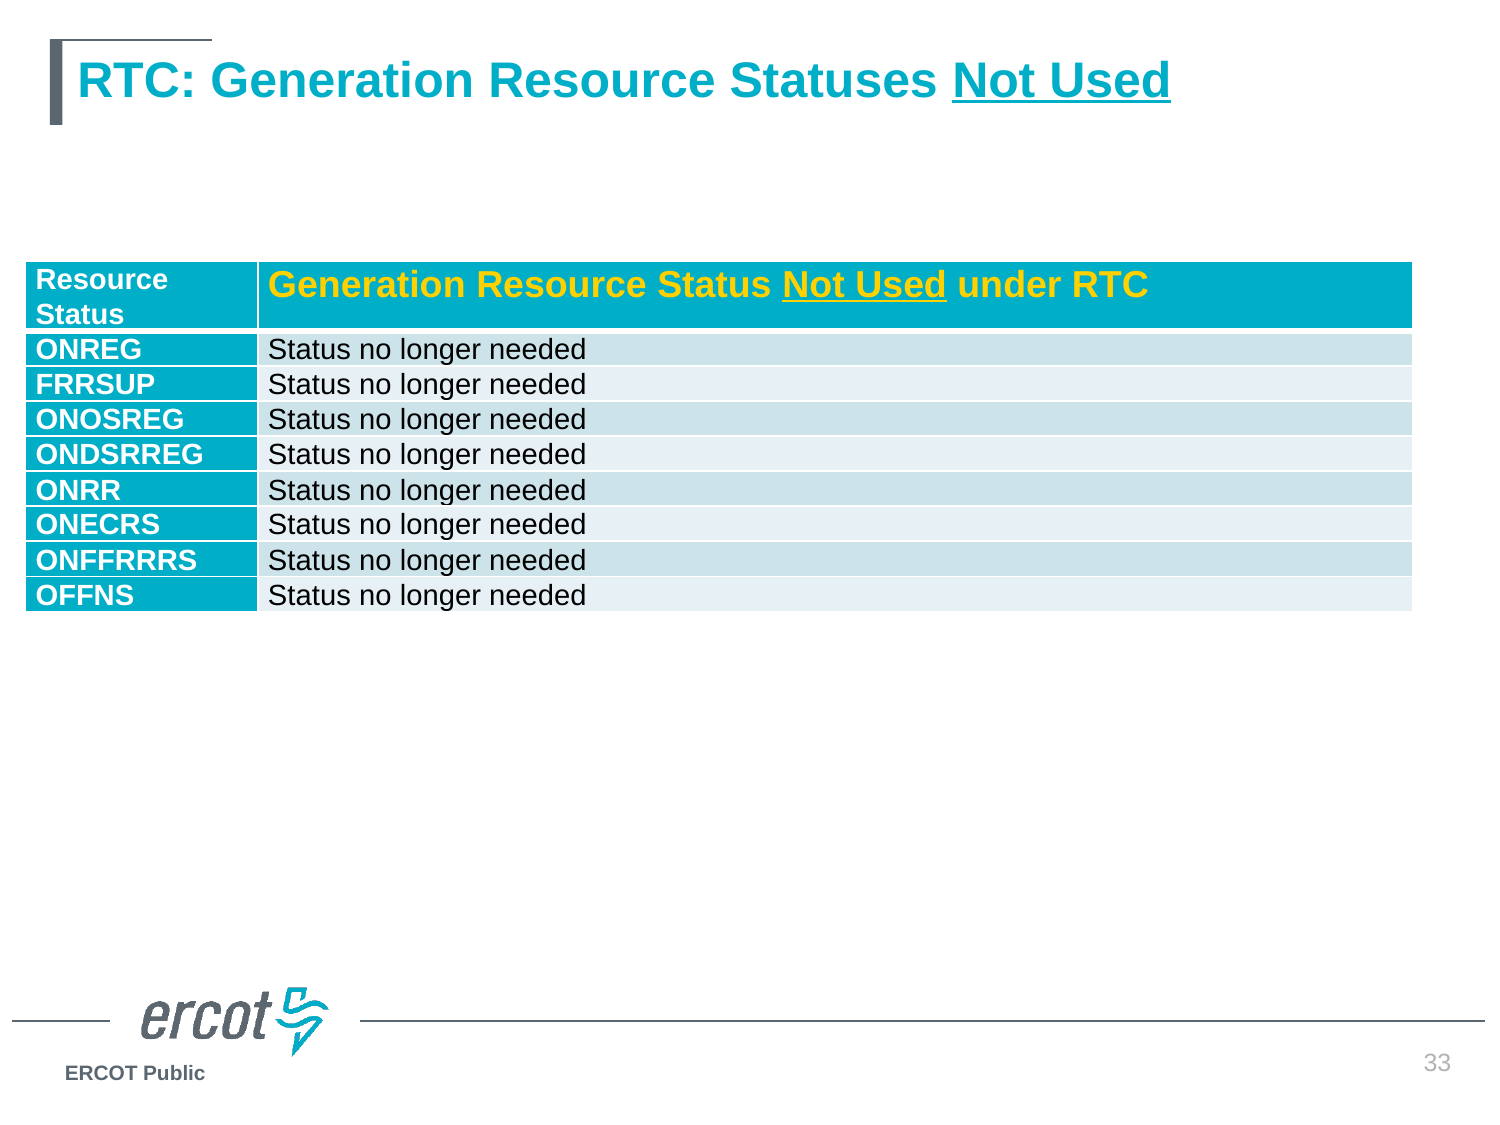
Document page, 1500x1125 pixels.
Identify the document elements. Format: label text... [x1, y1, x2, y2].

table_cell Status no longer needed [259, 437, 1412, 470]
table_cell ONDSRREG [26, 437, 257, 470]
table_header Resource Status [26, 262, 257, 328]
table_cell FRRSUP [26, 367, 257, 400]
table_cell ONFFRRRS [26, 542, 257, 576]
table_cell Status no longer needed [259, 472, 1412, 505]
table_cell Status no longer needed [259, 367, 1412, 400]
table_cell ONECRS [26, 507, 257, 540]
slide_number 33 [1387, 1037, 1488, 1087]
table_header Generation Resource Status Not Used under RTC [259, 262, 1412, 328]
table_cell Status no longer needed [259, 507, 1412, 540]
table_cell Status no longer needed [259, 577, 1412, 611]
table_cell Status no longer needed [259, 402, 1412, 435]
picture [137, 983, 332, 1059]
table_cell ONREG [26, 334, 257, 365]
table_cell OFFNS [26, 577, 257, 611]
table_cell ONOSREG [26, 402, 257, 435]
table_cell Status no longer needed [259, 334, 1412, 365]
title RTC: Generation Resource Statuses Not Used [62, 39, 1450, 134]
table_cell ONRR [26, 472, 257, 505]
table_cell Status no longer needed [259, 542, 1412, 576]
